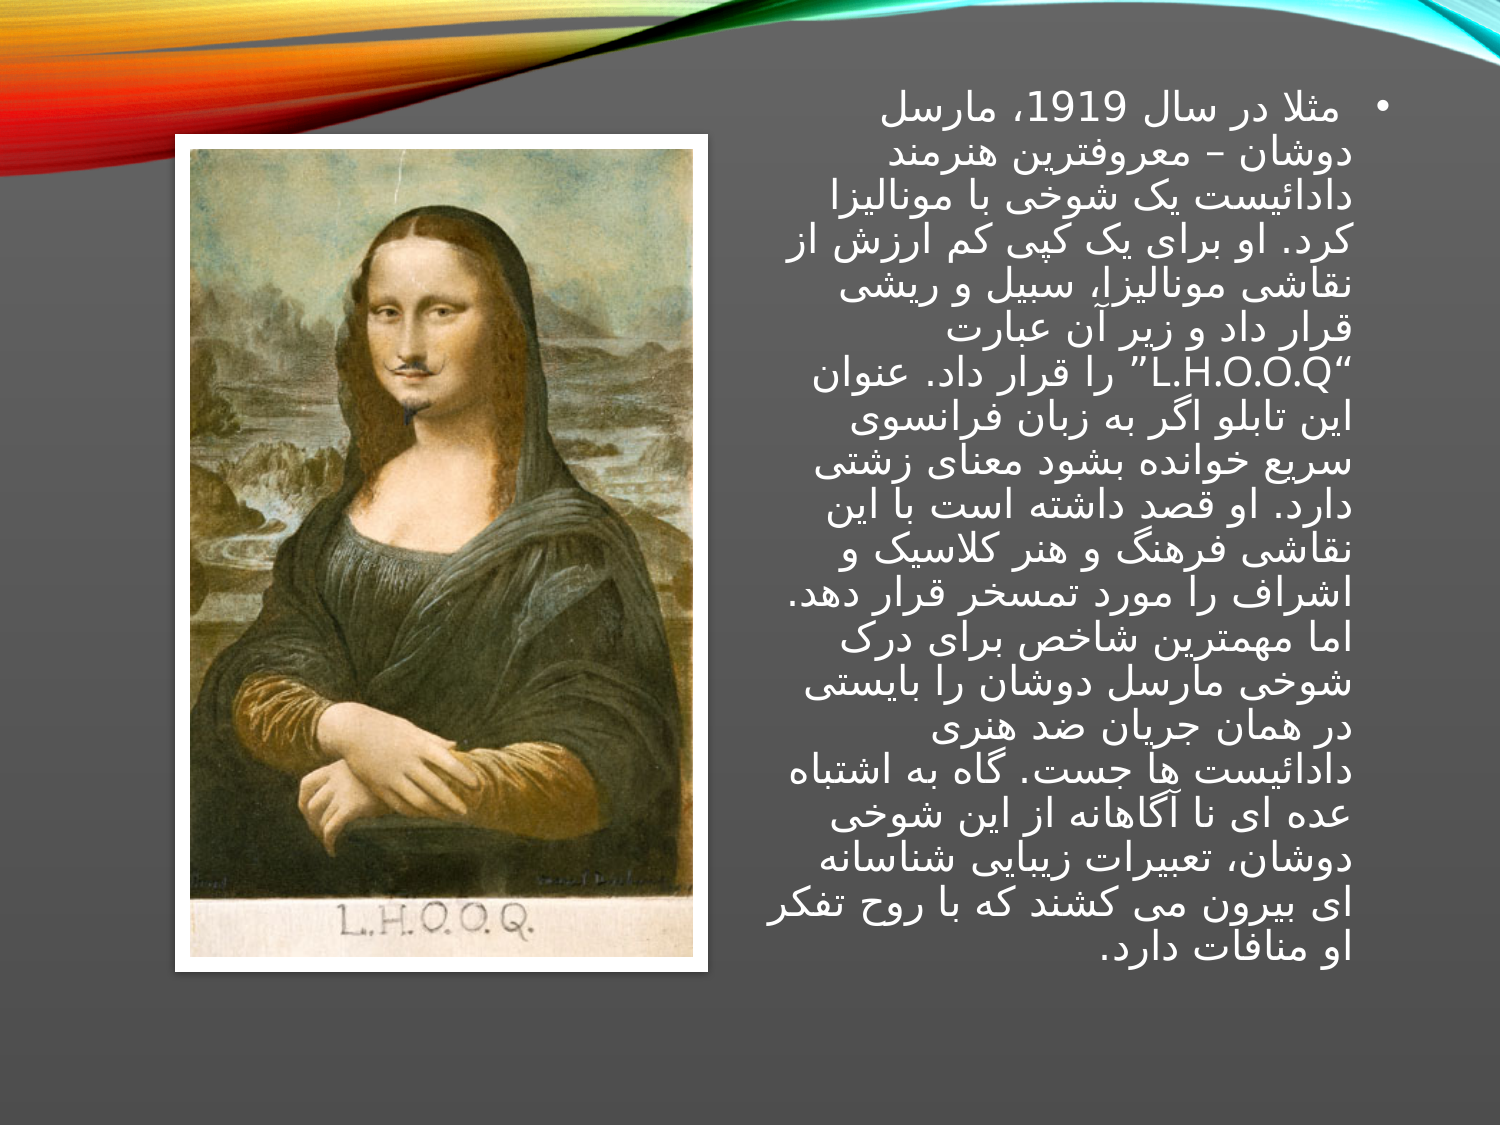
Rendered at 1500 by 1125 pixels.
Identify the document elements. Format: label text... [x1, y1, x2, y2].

picture [0, 0, 1500, 178]
list مثلا در سال 1919، مارسل دوشان – معروفترین هنرمند دادائیست یک شوخی با مونالیزا کرد. او برای یک کپی کم ارزش از نقاشی مونالیزا، سبیل و ریشی قرار داد و زیر آن عبارت “L.H.O.O.Q” را قرار داد. عنوان این تابلو اگر به زبان فرانسوی سریع خوانده بشود معنای زشتی دارد. او قصد داشته است با این نقاشی فرهنگ و هنر کلاسیک و اشراف را مورد تمسخر قرار دهد. اما مهمترین شاخص برای درک شوخی مارسل دوشان را بایستی در همان جریان ضد هنری دادائیست ها جست. گاه به اشتباه عده ای نا آگاهانه از این شوخی دوشان، تعبیرات زیبایی شناسانه ای بیرون می کشند که با روح تفکر او منافات دارد. [752, 78, 1403, 1028]
picture [189, 148, 694, 958]
